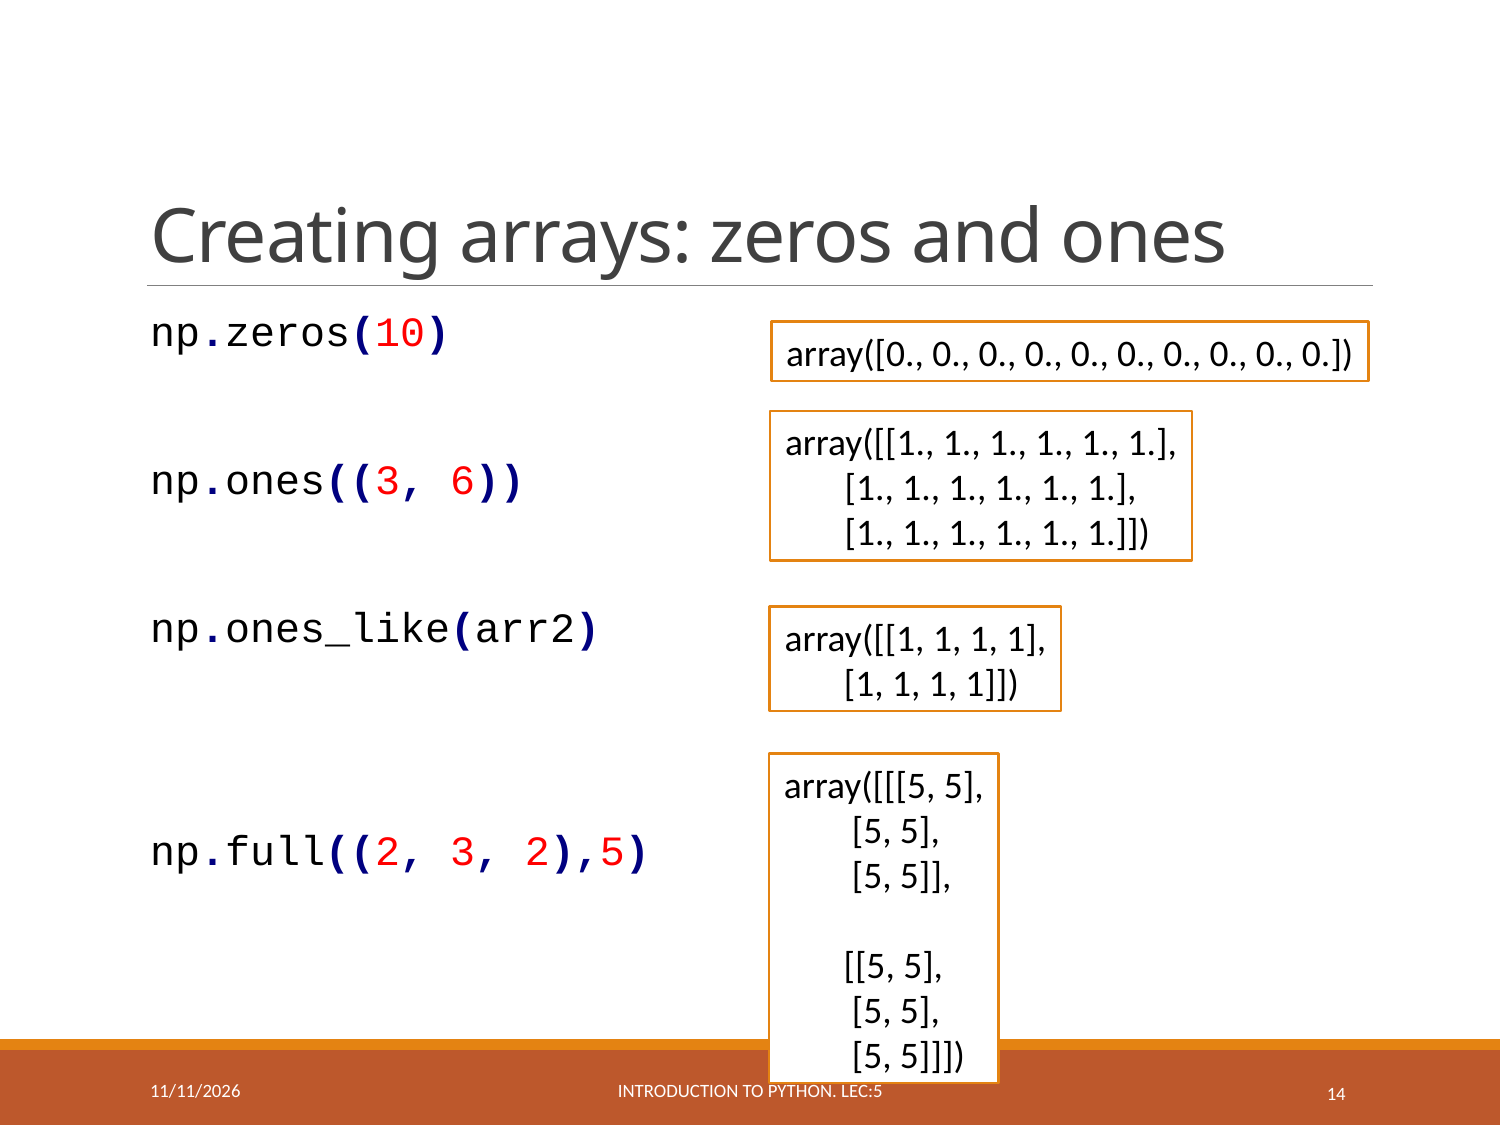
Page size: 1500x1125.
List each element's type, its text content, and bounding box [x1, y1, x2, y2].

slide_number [135, 1059, 440, 1120]
text_box array([0., 0., 0., 0., 0., 0., 0., 0., 0., 0.]) [770, 320, 1370, 382]
text_box array([[1, 1, 1, 1], [1, 1, 1, 1]]) [768, 605, 1062, 712]
title Creating arrays: zeros and ones [135, 47, 1373, 285]
footer Introduction to Python. Lec:5 [453, 1059, 1047, 1120]
list np.zeros(10) np.ones((3, 6)) np.ones_like(arr2) np.full((2, 3, 2),5) [135, 302, 1373, 963]
text_box array([[[5, 5], [5, 5], [5, 5]], [[5, 5], [5, 5], [5, 5]]]) [768, 752, 1000, 1084]
text_box array([[1., 1., 1., 1., 1., 1.], [1., 1., 1., 1., 1., 1.], [1., 1., 1., 1., 1., 1.]]) [769, 410, 1193, 562]
